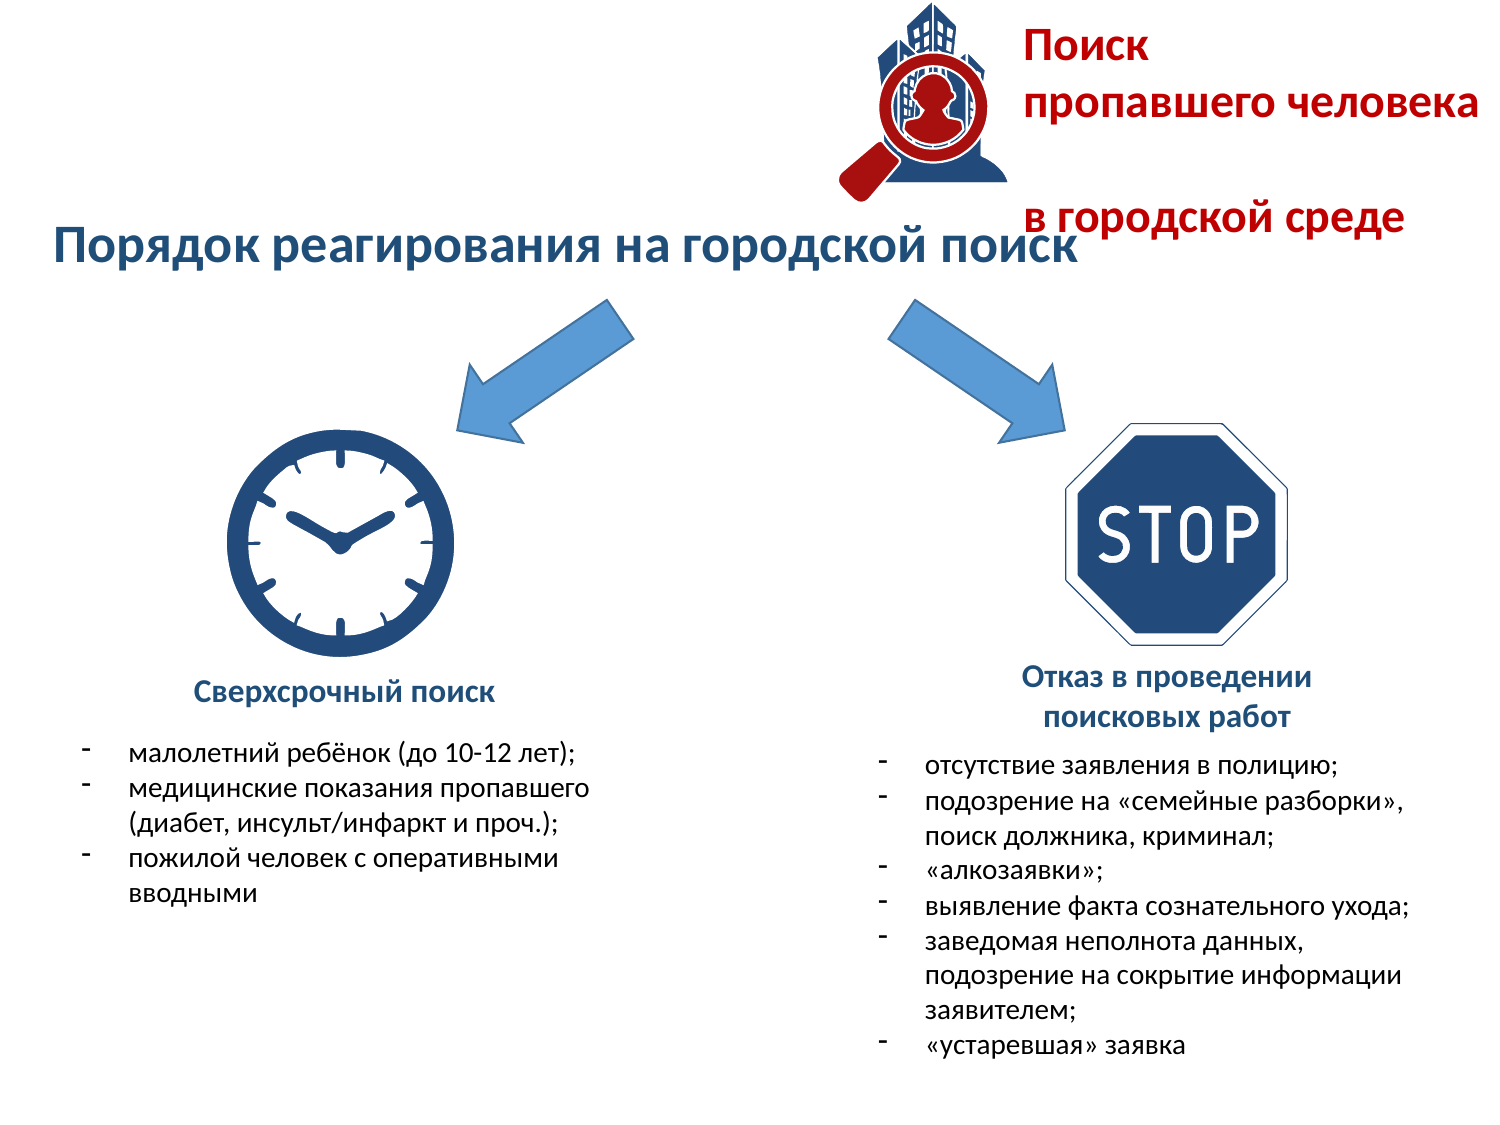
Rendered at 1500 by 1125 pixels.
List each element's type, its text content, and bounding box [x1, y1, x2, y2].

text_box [836, 2, 1500, 205]
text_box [863, 327, 1433, 1072]
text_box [66, 327, 638, 919]
text_box Порядок реагирования на городской поиск [38, 201, 1095, 282]
